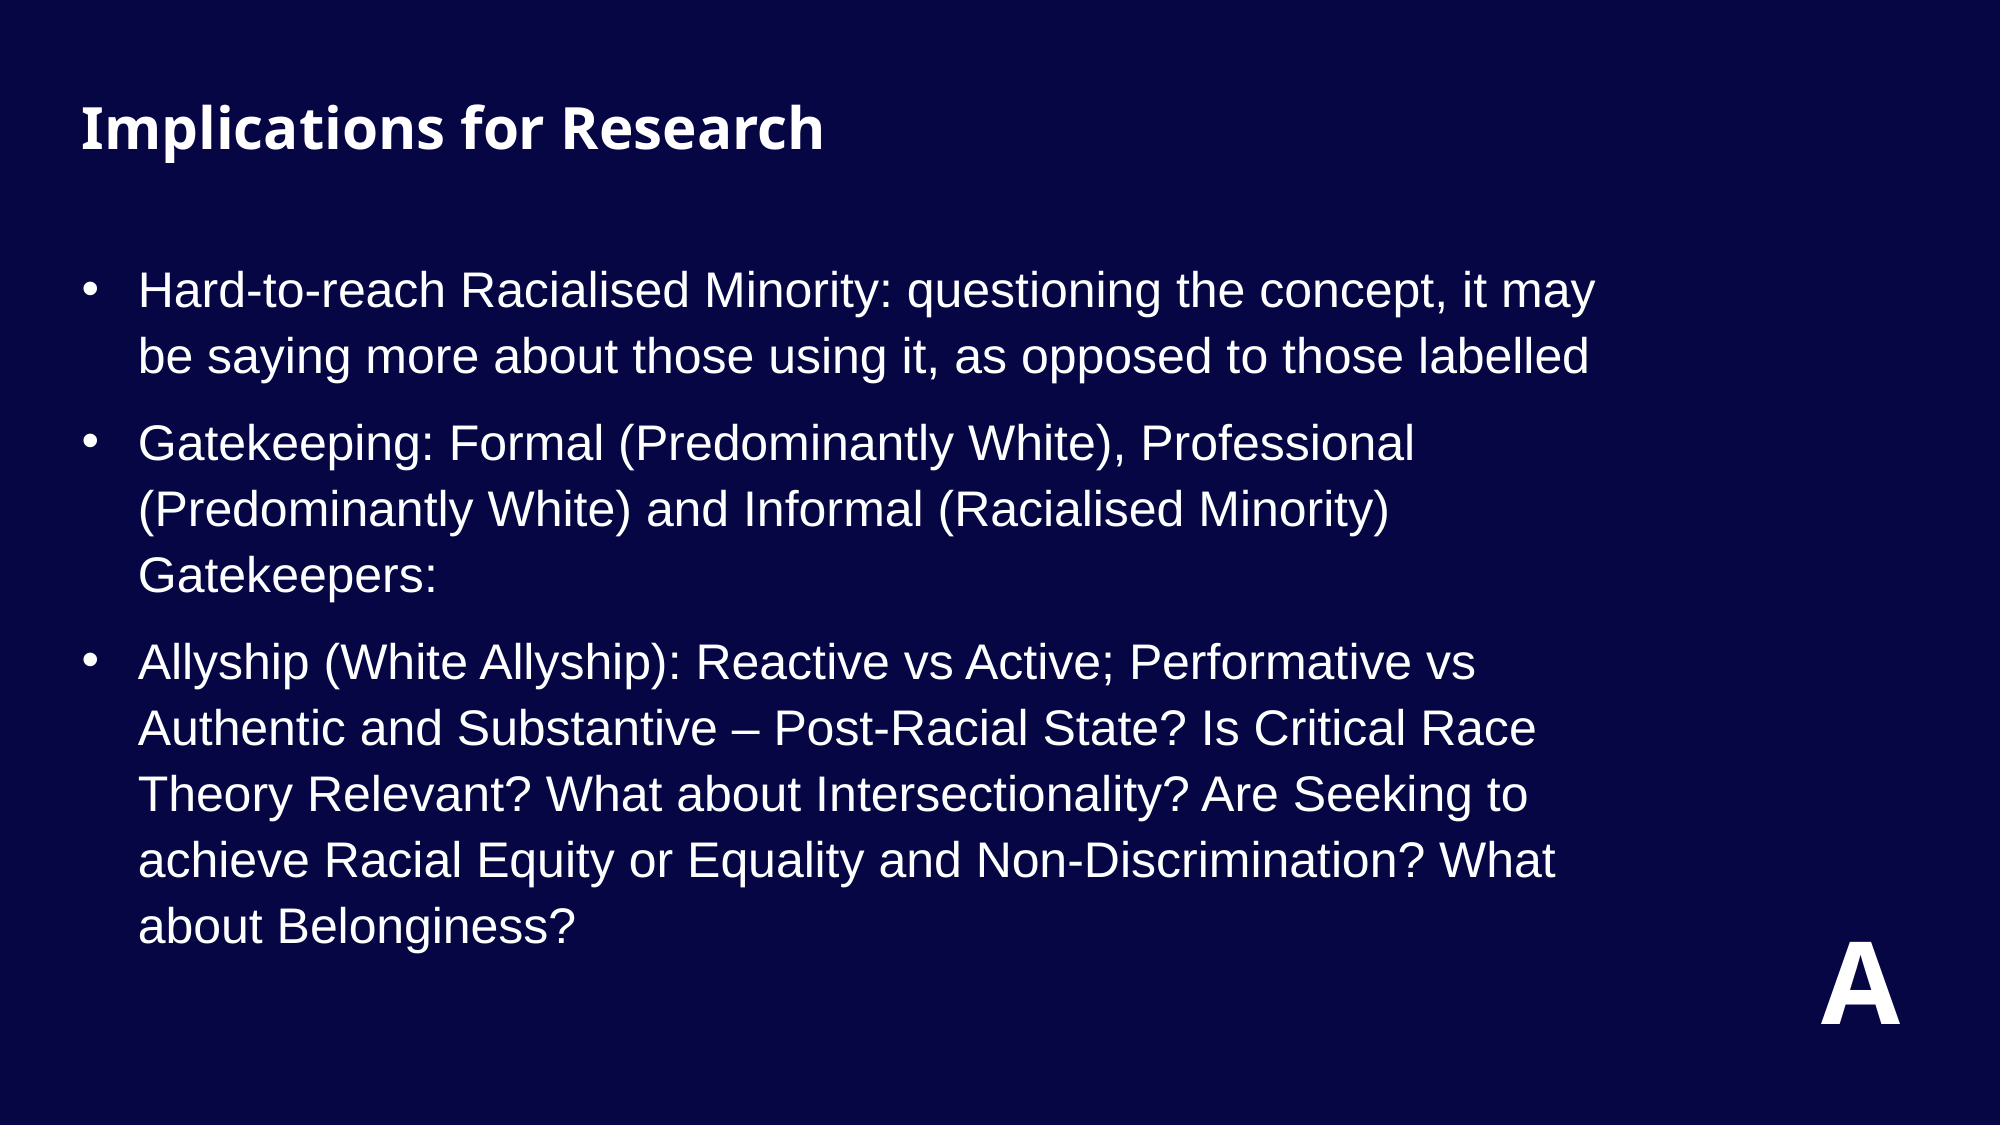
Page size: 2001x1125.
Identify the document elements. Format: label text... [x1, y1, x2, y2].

list Hard-to-reach Racialised Minority: questioning the concept, it may be saying more about those using it, as opposed to those labelled Gatekeeping: Formal (Predominantly White), Professional (Predominantly White) and Informal (Racialised Minority) Gatekeepers: Allyship (White Allyship): Reactive vs Active; Performative vs Authentic and Substantive – Post-Racial State? Is Critical Race Theory Relevant? What about Intersectionality? Are Seeking to achieve Racial Equity or Equality and Non-Discrimination? What about Belonginess? [66, 244, 1668, 1055]
list A [1721, 918, 2000, 1044]
list Implications for Research [66, 91, 1835, 245]
